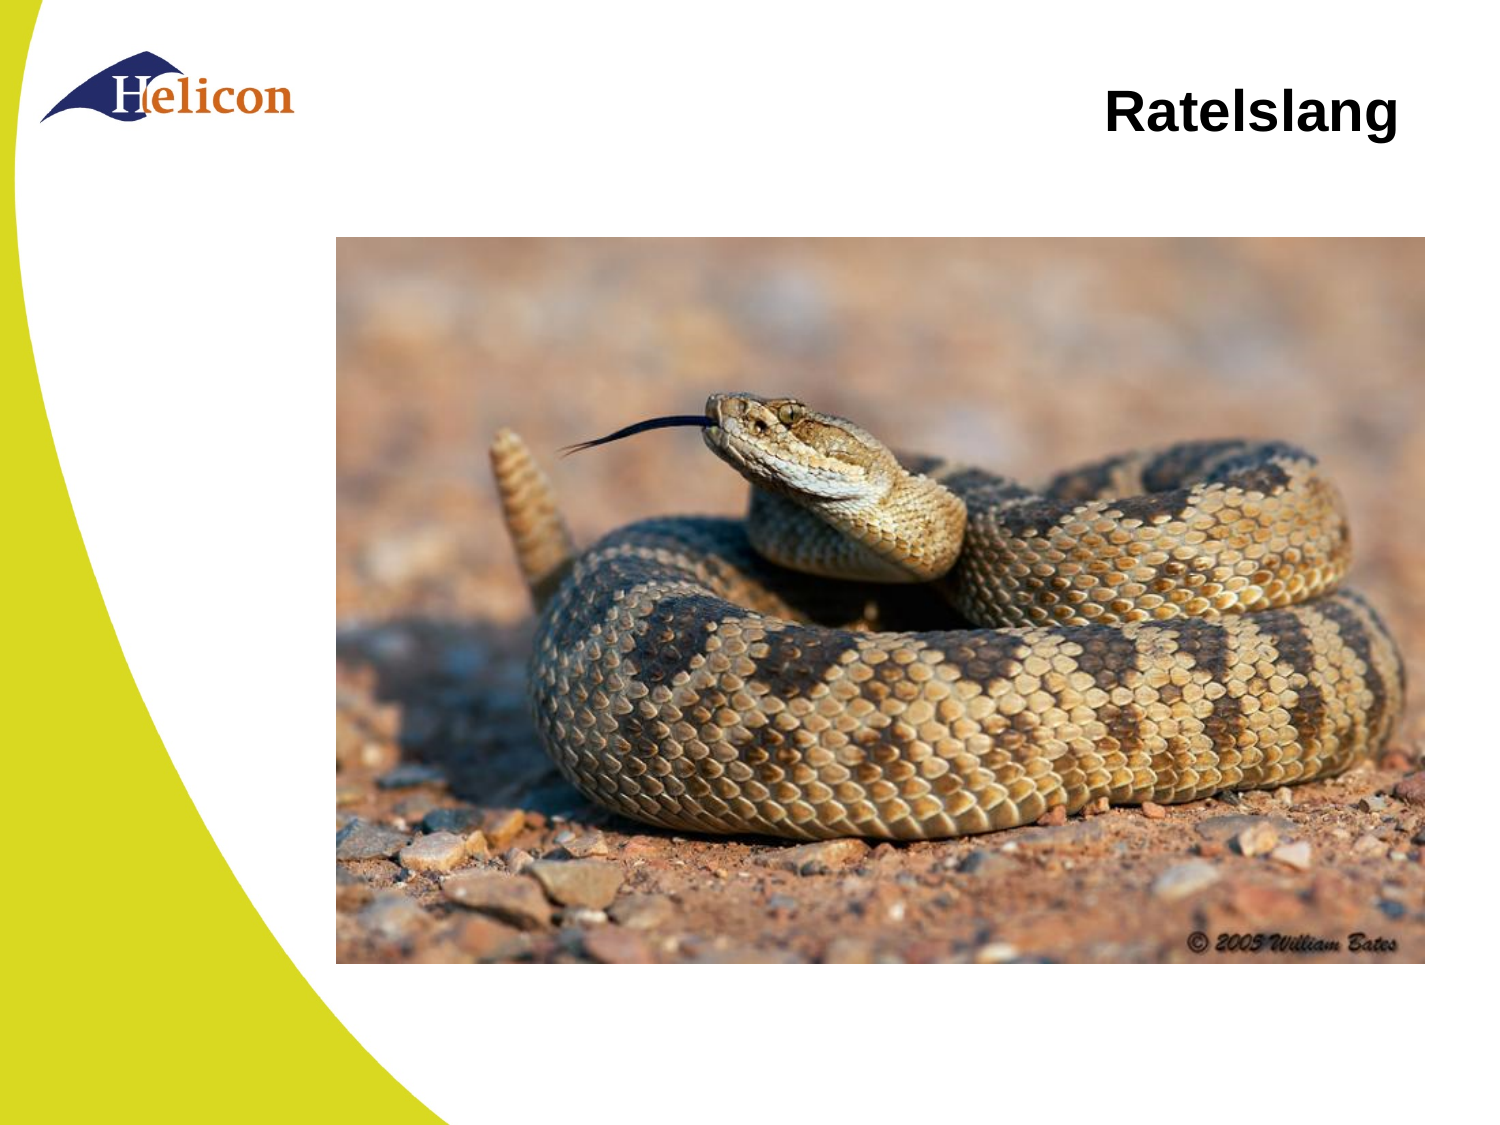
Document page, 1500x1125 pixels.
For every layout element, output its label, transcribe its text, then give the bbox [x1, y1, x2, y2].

picture [0, 0, 1500, 1125]
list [336, 237, 1426, 964]
title Ratelslang [324, 54, 1415, 161]
